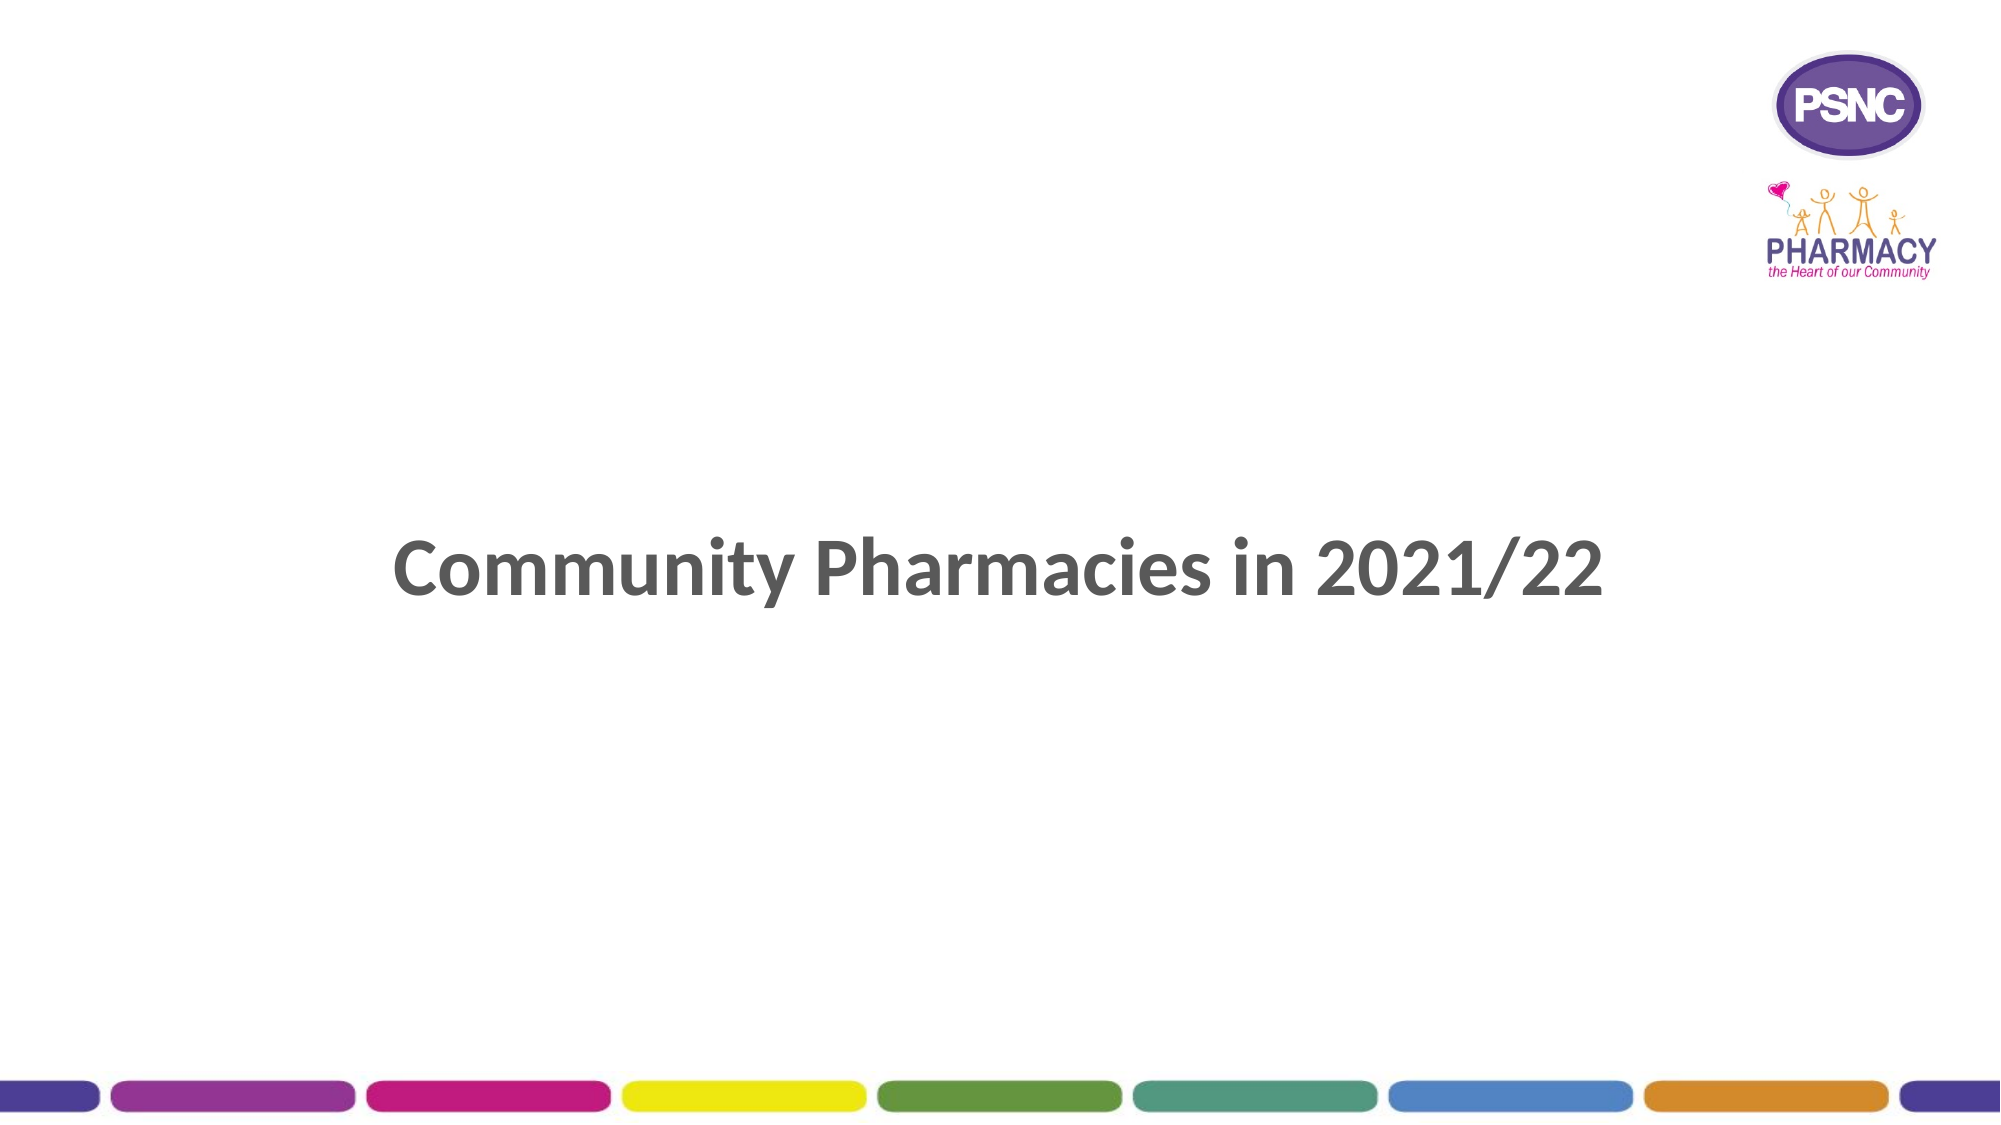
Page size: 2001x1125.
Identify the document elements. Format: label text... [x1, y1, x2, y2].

picture [1742, 39, 1954, 289]
title Community Pharmacies in 2021/22 [150, 441, 1850, 683]
picture [0, 1071, 2000, 1123]
